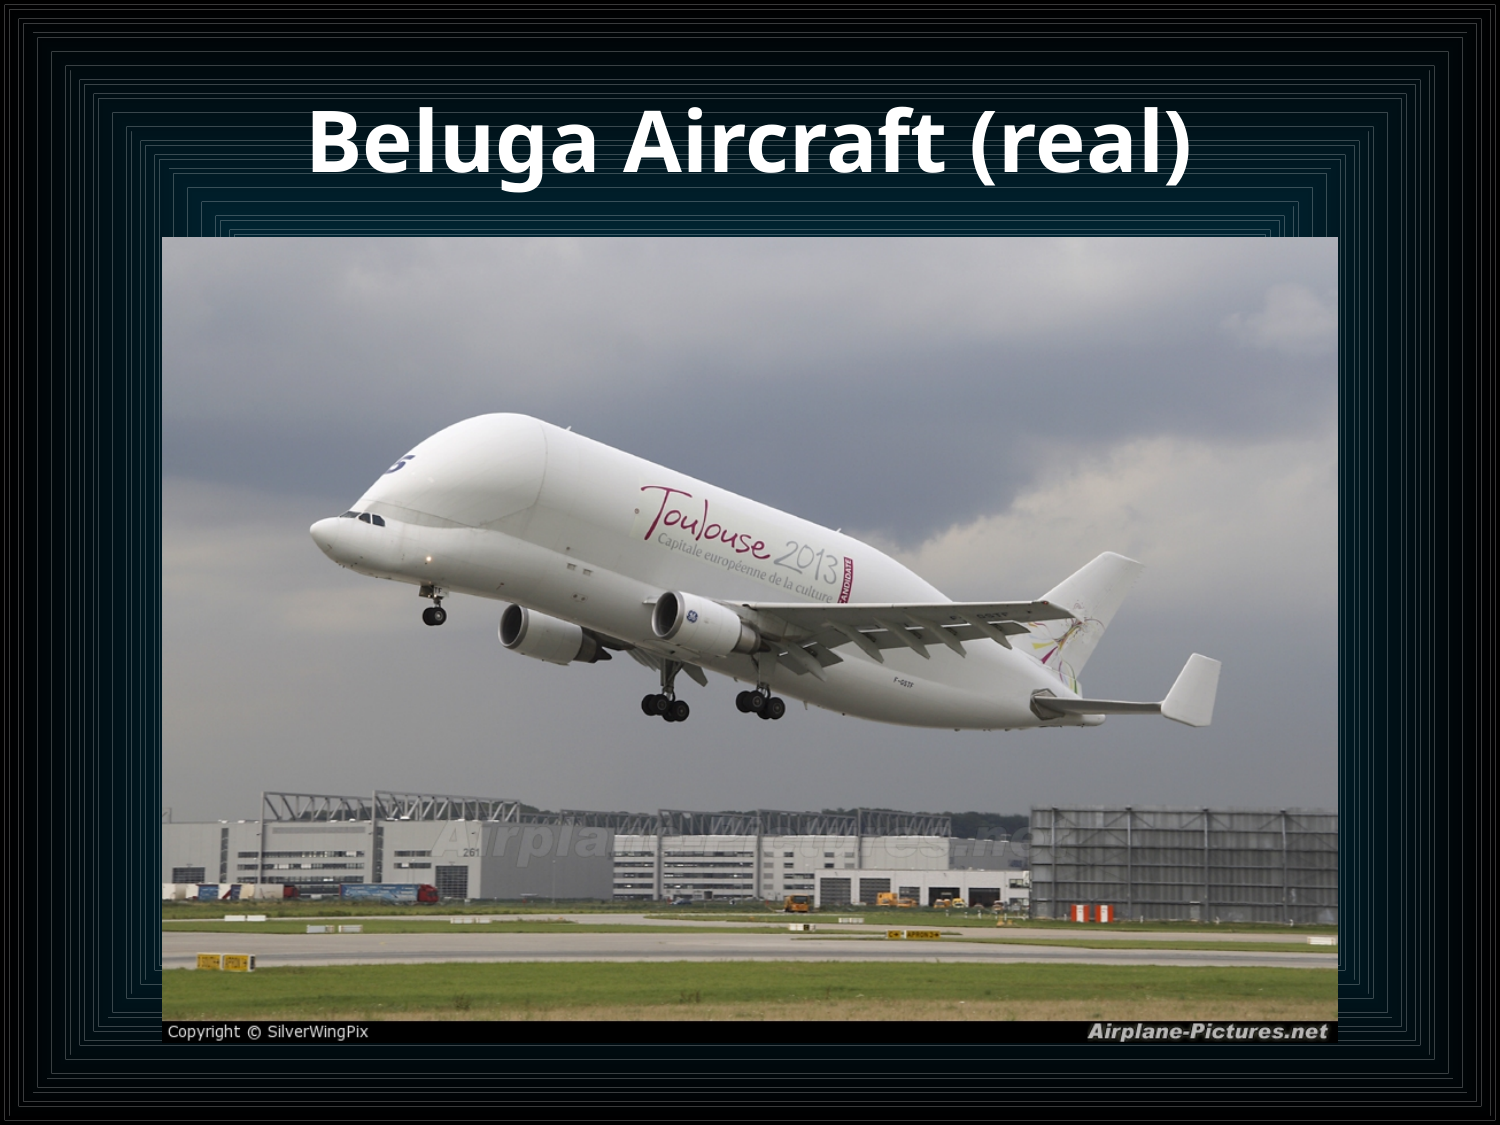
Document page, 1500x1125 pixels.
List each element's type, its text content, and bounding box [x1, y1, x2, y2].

title Beluga Aircraft (real) [75, 45, 1425, 233]
picture [162, 237, 1338, 1044]
